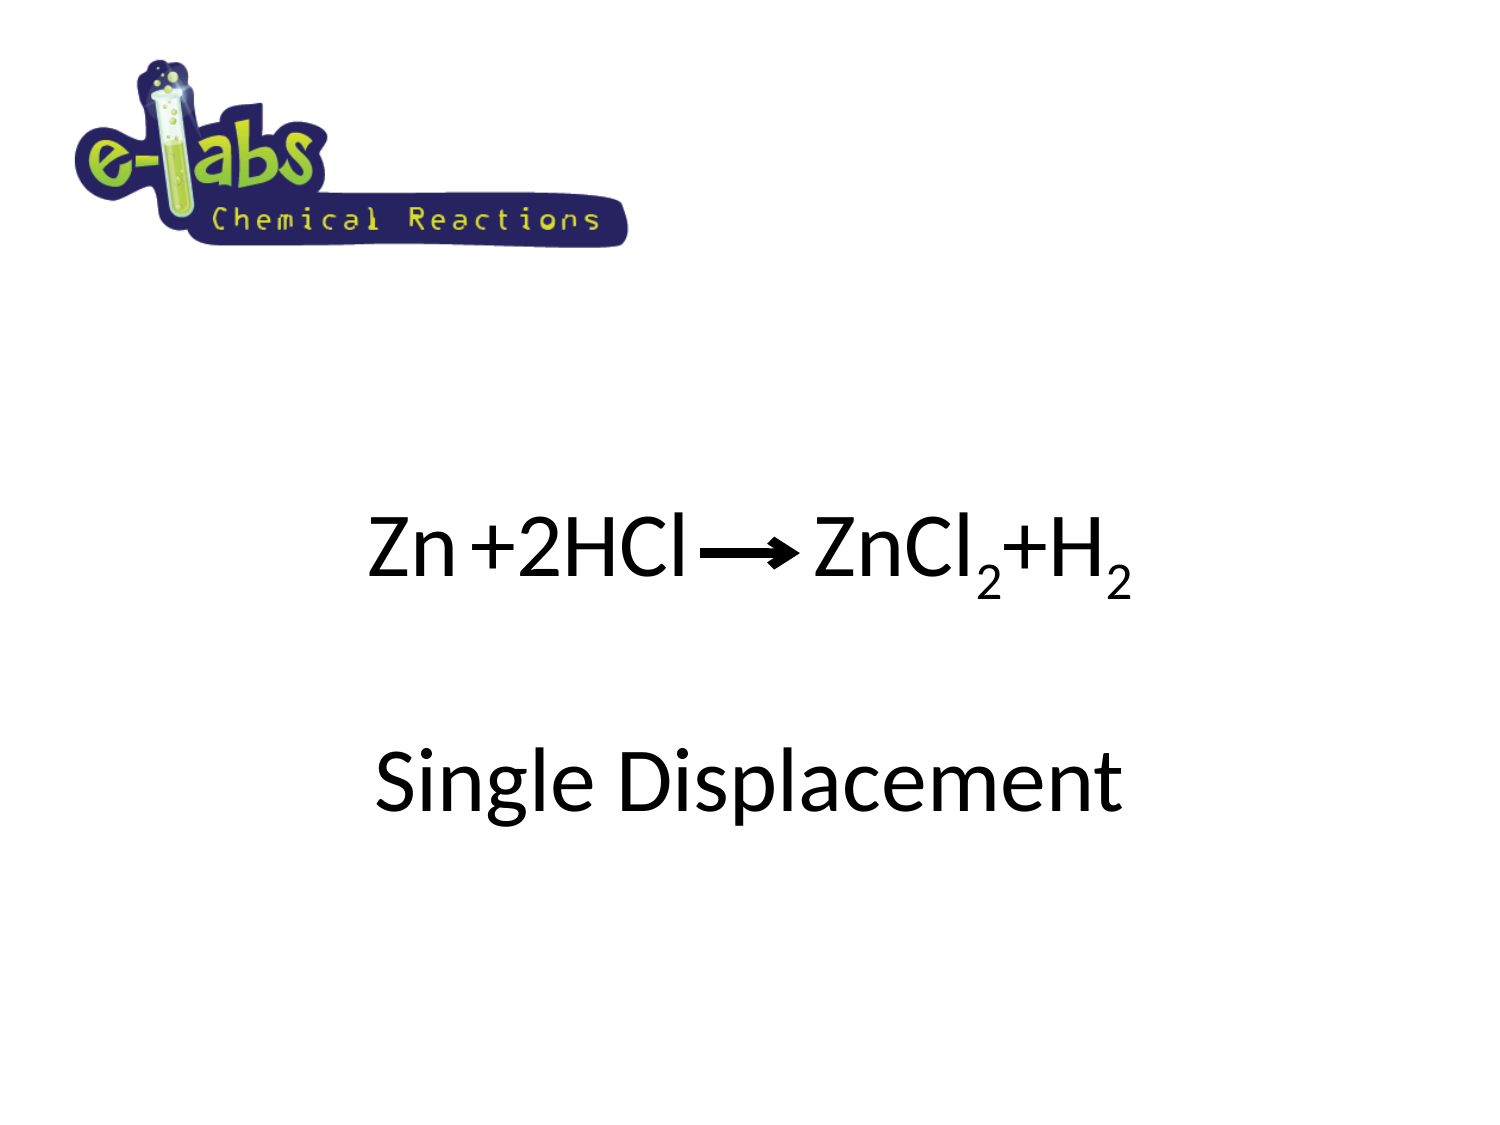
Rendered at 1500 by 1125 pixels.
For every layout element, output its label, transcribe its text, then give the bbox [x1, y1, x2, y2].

text_box Zn +2HCl ZnCl2+H2 Single Displacement [74, 399, 1425, 1025]
picture [0, 24, 656, 297]
